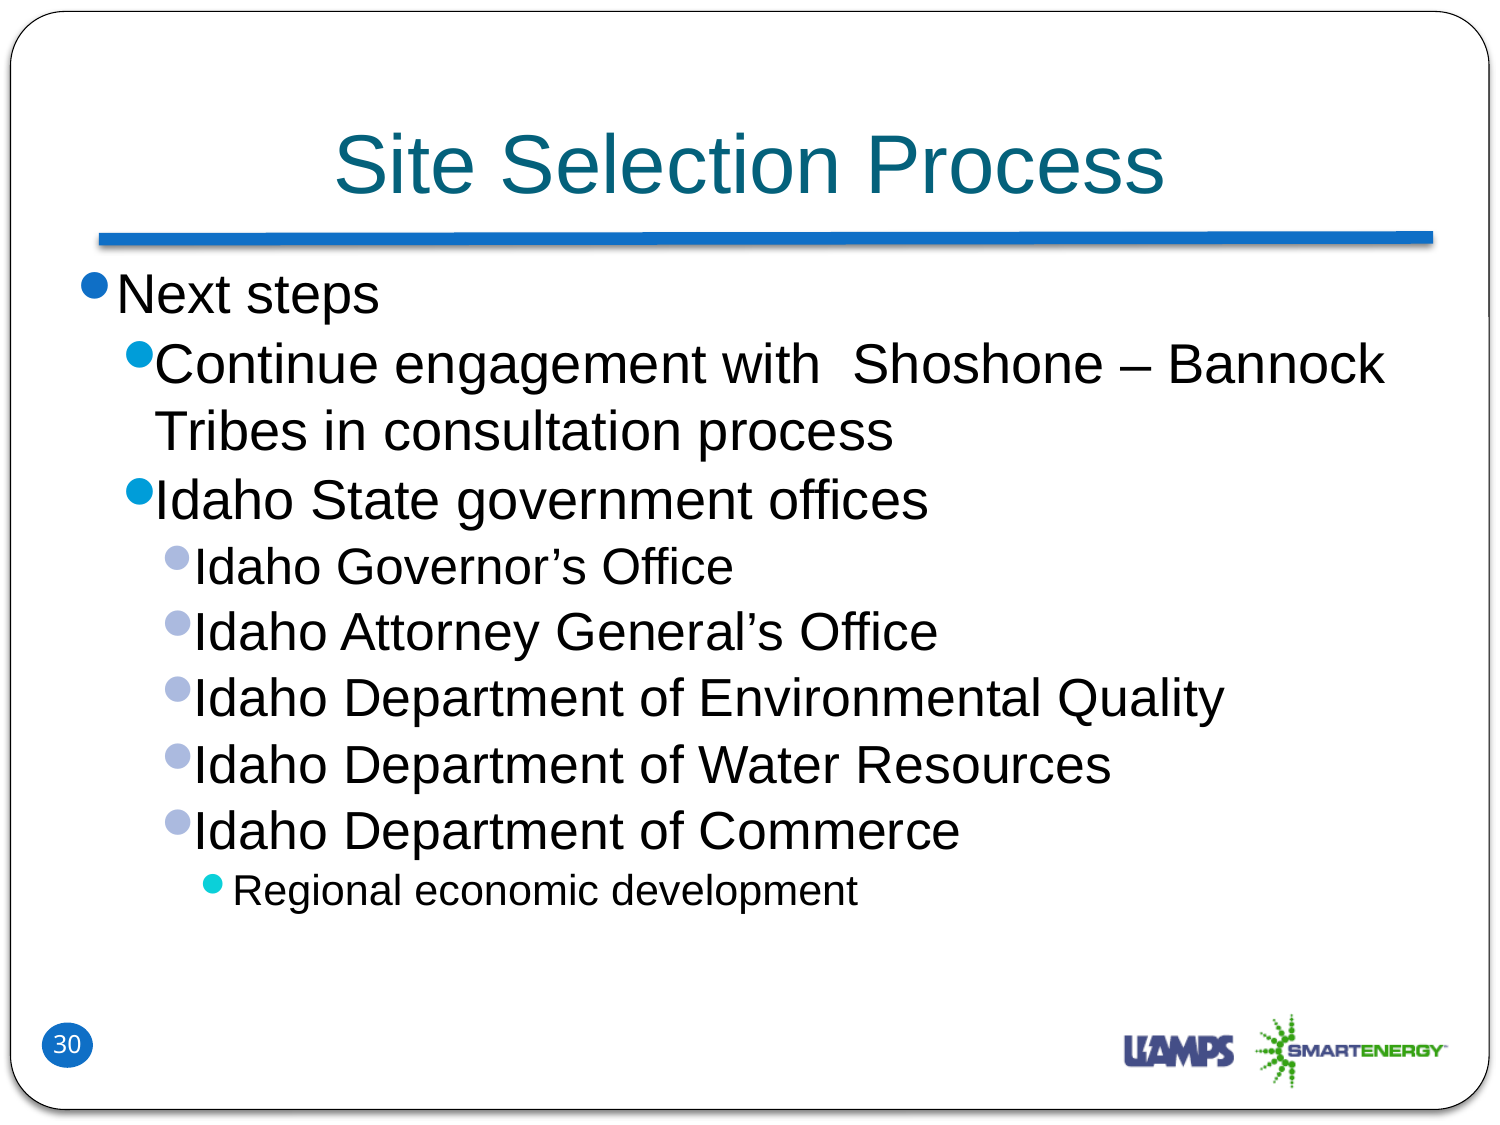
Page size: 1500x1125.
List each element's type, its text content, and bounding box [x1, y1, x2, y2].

title Site Selection Process [112, 37, 1388, 225]
picture [1112, 999, 1450, 1091]
list Next steps Continue engagement with Shoshone – Bannock Tribes in consultation process Idaho State government offices Idaho Governor’s Office Idaho Attorney General’s Office Idaho Department of Environmental Quality Idaho Department of Water Resources Idaho Department of Commerce Regional economic development [62, 250, 1445, 963]
